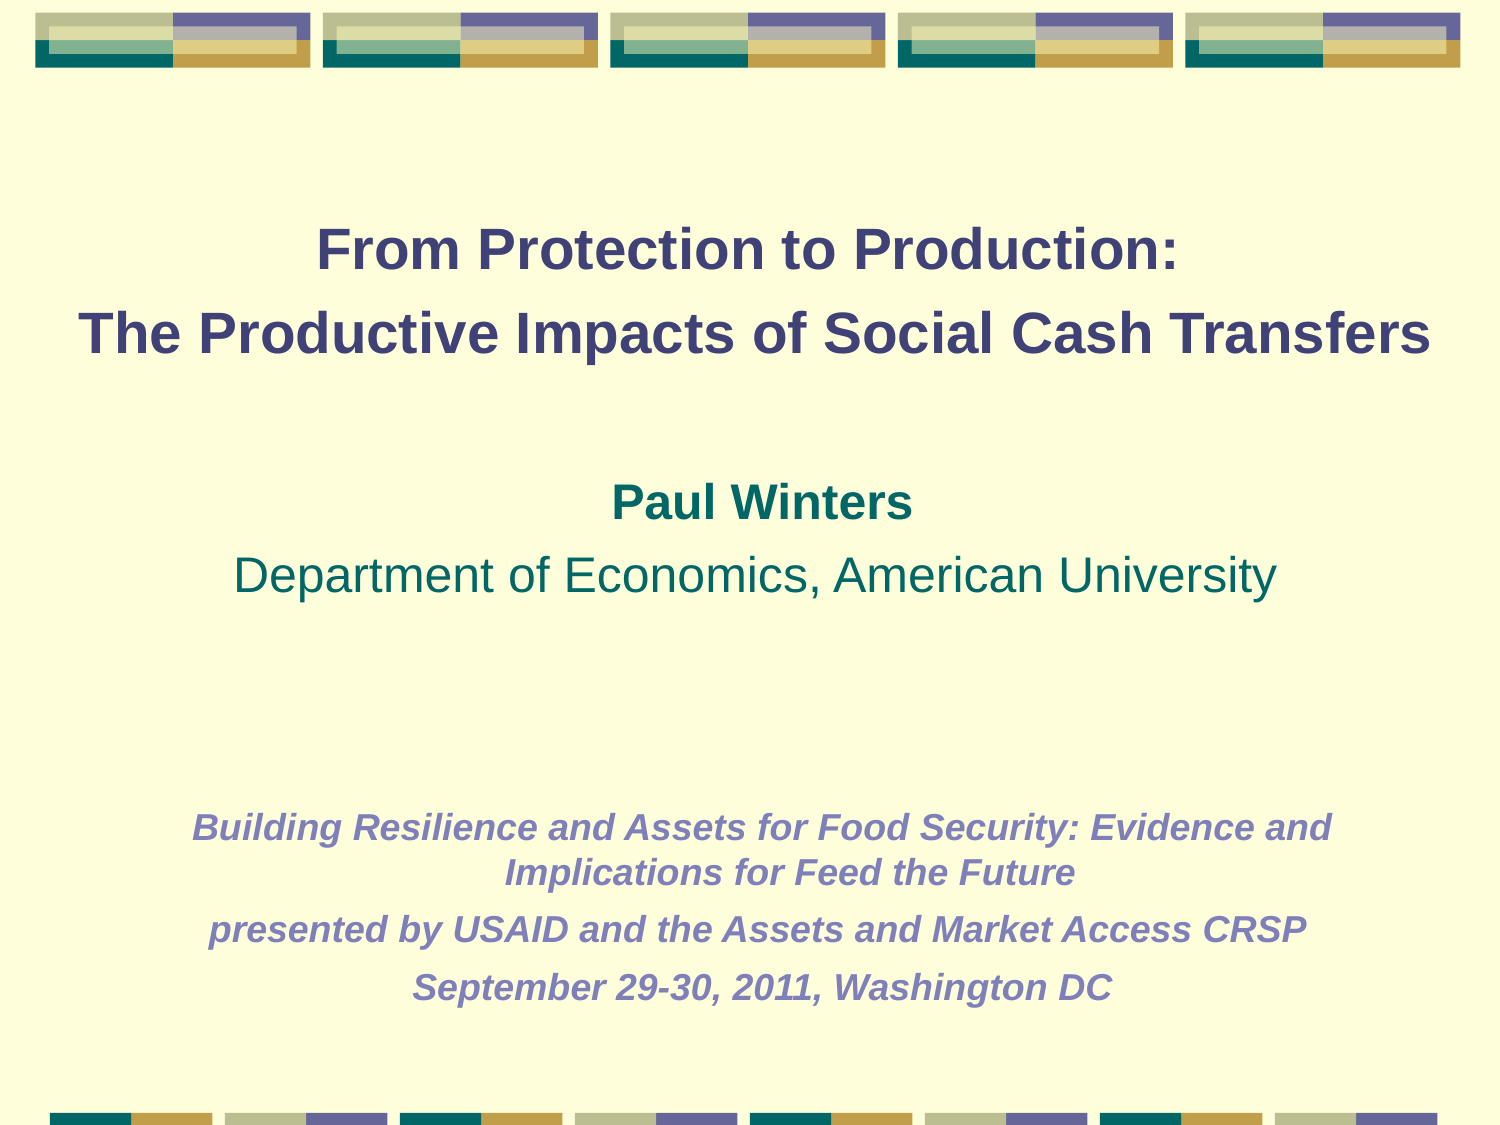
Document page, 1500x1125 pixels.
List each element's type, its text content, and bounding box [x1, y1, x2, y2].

title From Protection to Production: The Productive Impacts of Social Cash Transfers [49, 149, 1463, 413]
list Paul Winters Department of Economics, American University Building Resilience and Assets for Food Security: Evidence and Implications for Feed the Future presented by USAID and the Assets and Market Access CRSP September 29-30, 2011, Washington DC [112, 462, 1413, 1051]
